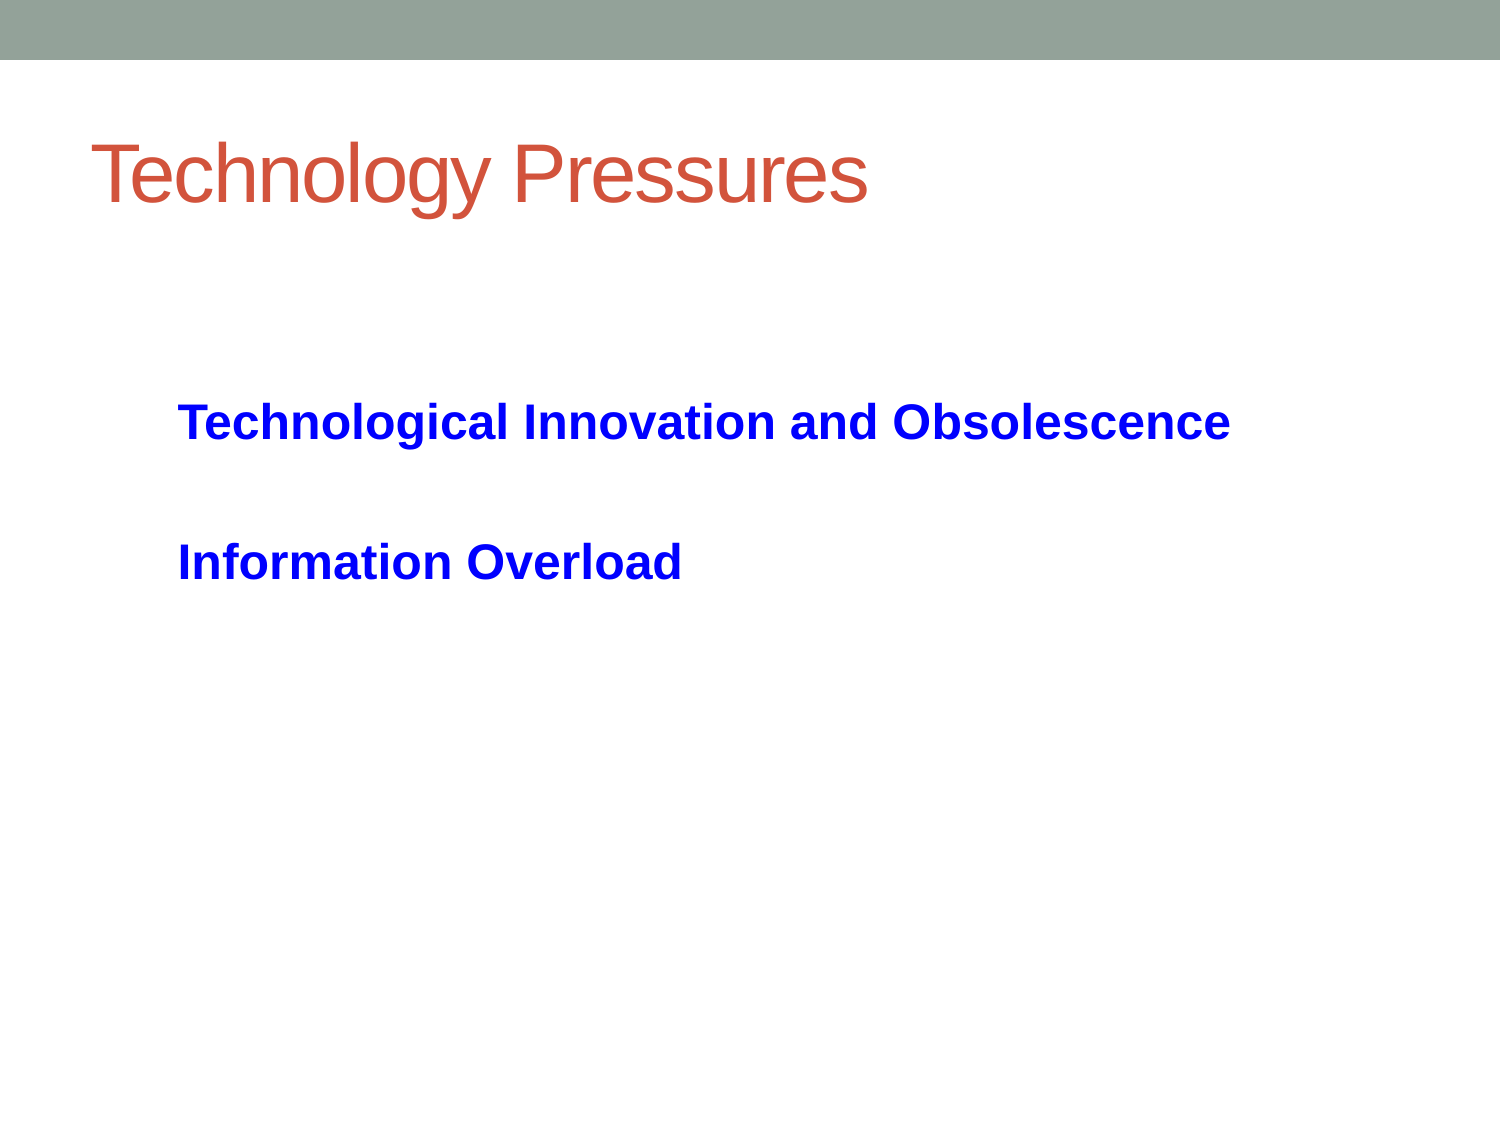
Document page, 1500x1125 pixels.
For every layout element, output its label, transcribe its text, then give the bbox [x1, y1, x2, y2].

title Technology Pressures [75, 87, 1425, 250]
list Technological Innovation and Obsolescence Information Overload [162, 381, 1438, 1125]
